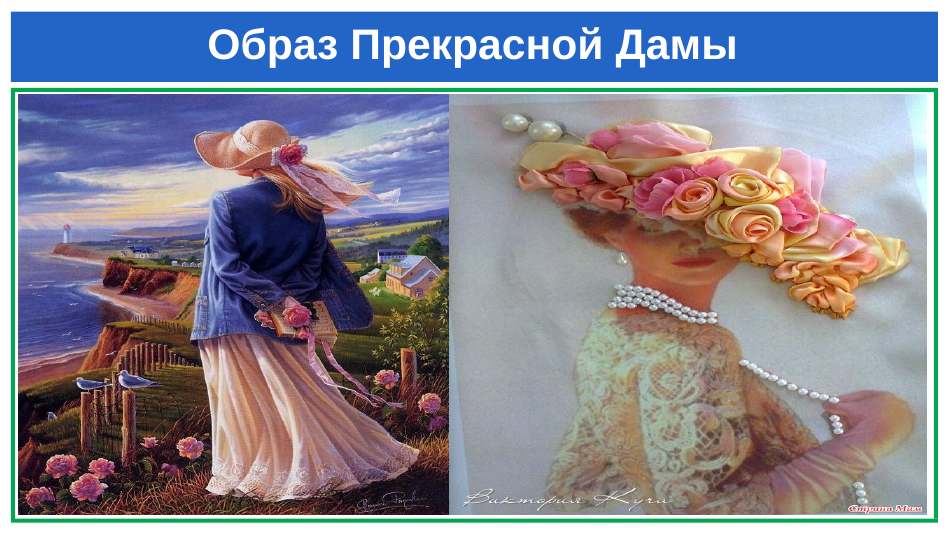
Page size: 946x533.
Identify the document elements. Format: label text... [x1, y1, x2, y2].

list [449, 94, 928, 515]
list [18, 94, 448, 515]
title Образ Прекрасной Дамы [49, 16, 897, 69]
